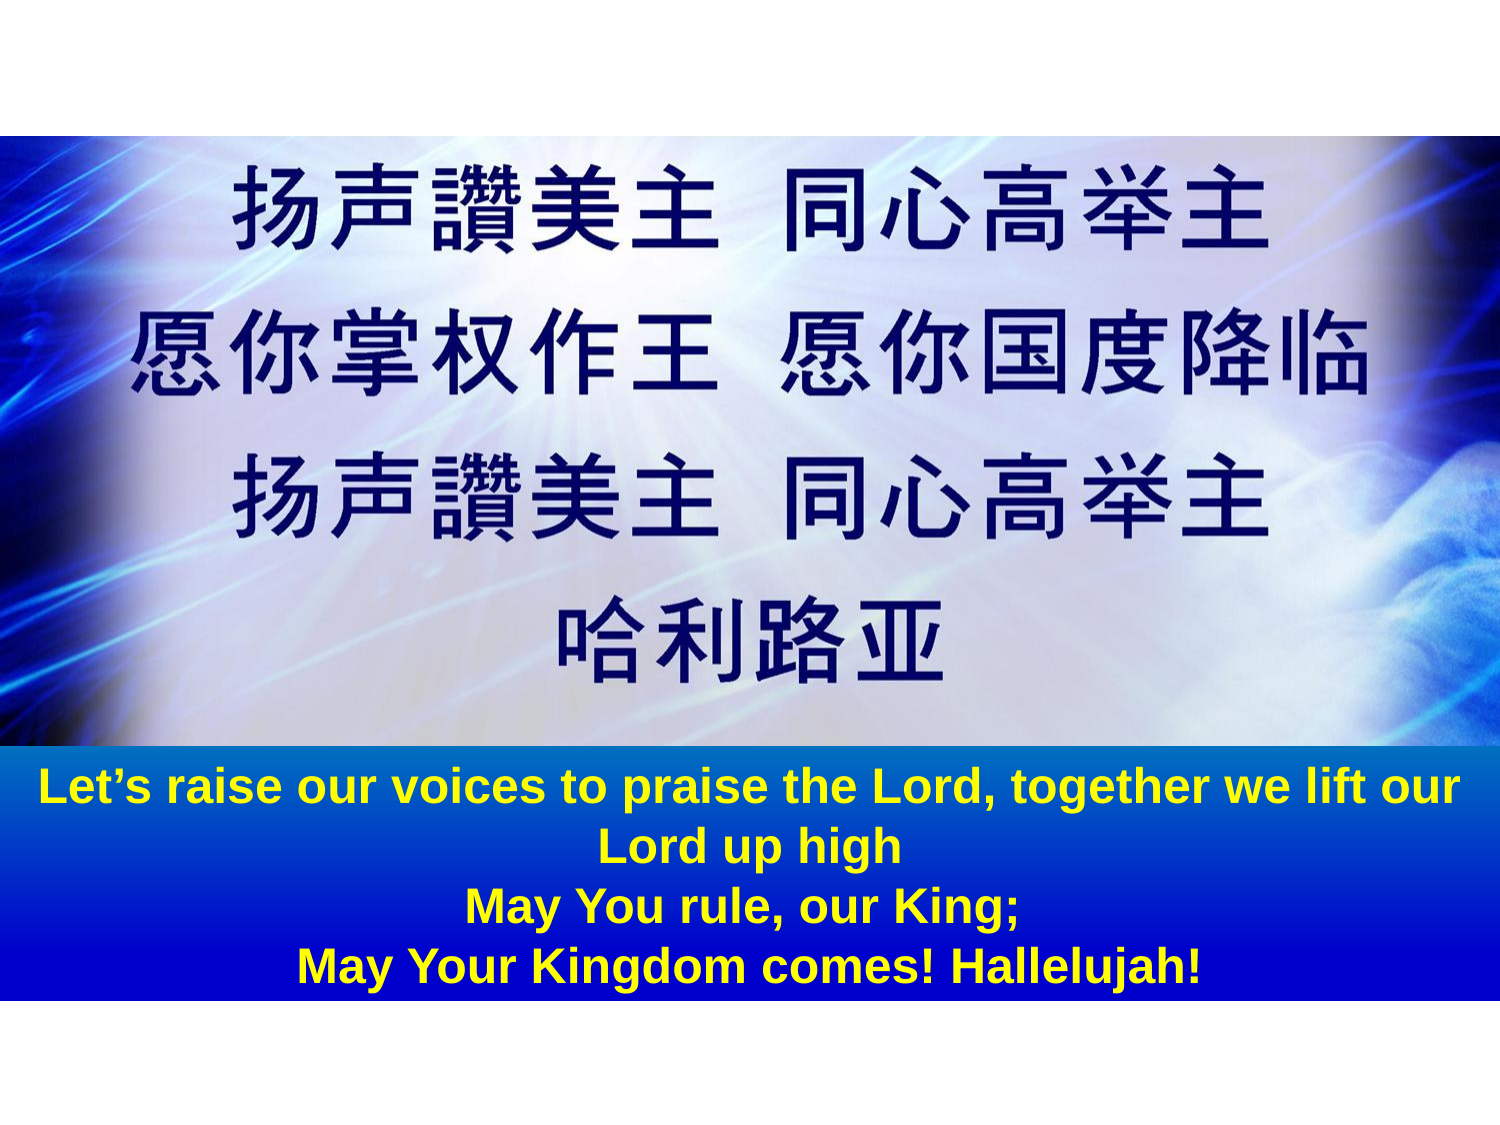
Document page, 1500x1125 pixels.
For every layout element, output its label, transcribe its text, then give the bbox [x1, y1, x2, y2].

text_box Let’s raise our voices to praise the Lord, together we lift our Lord up high May You rule, our King; May Your Kingdom comes! Hallelujah! [0, 748, 1500, 1001]
picture [0, 136, 1500, 748]
